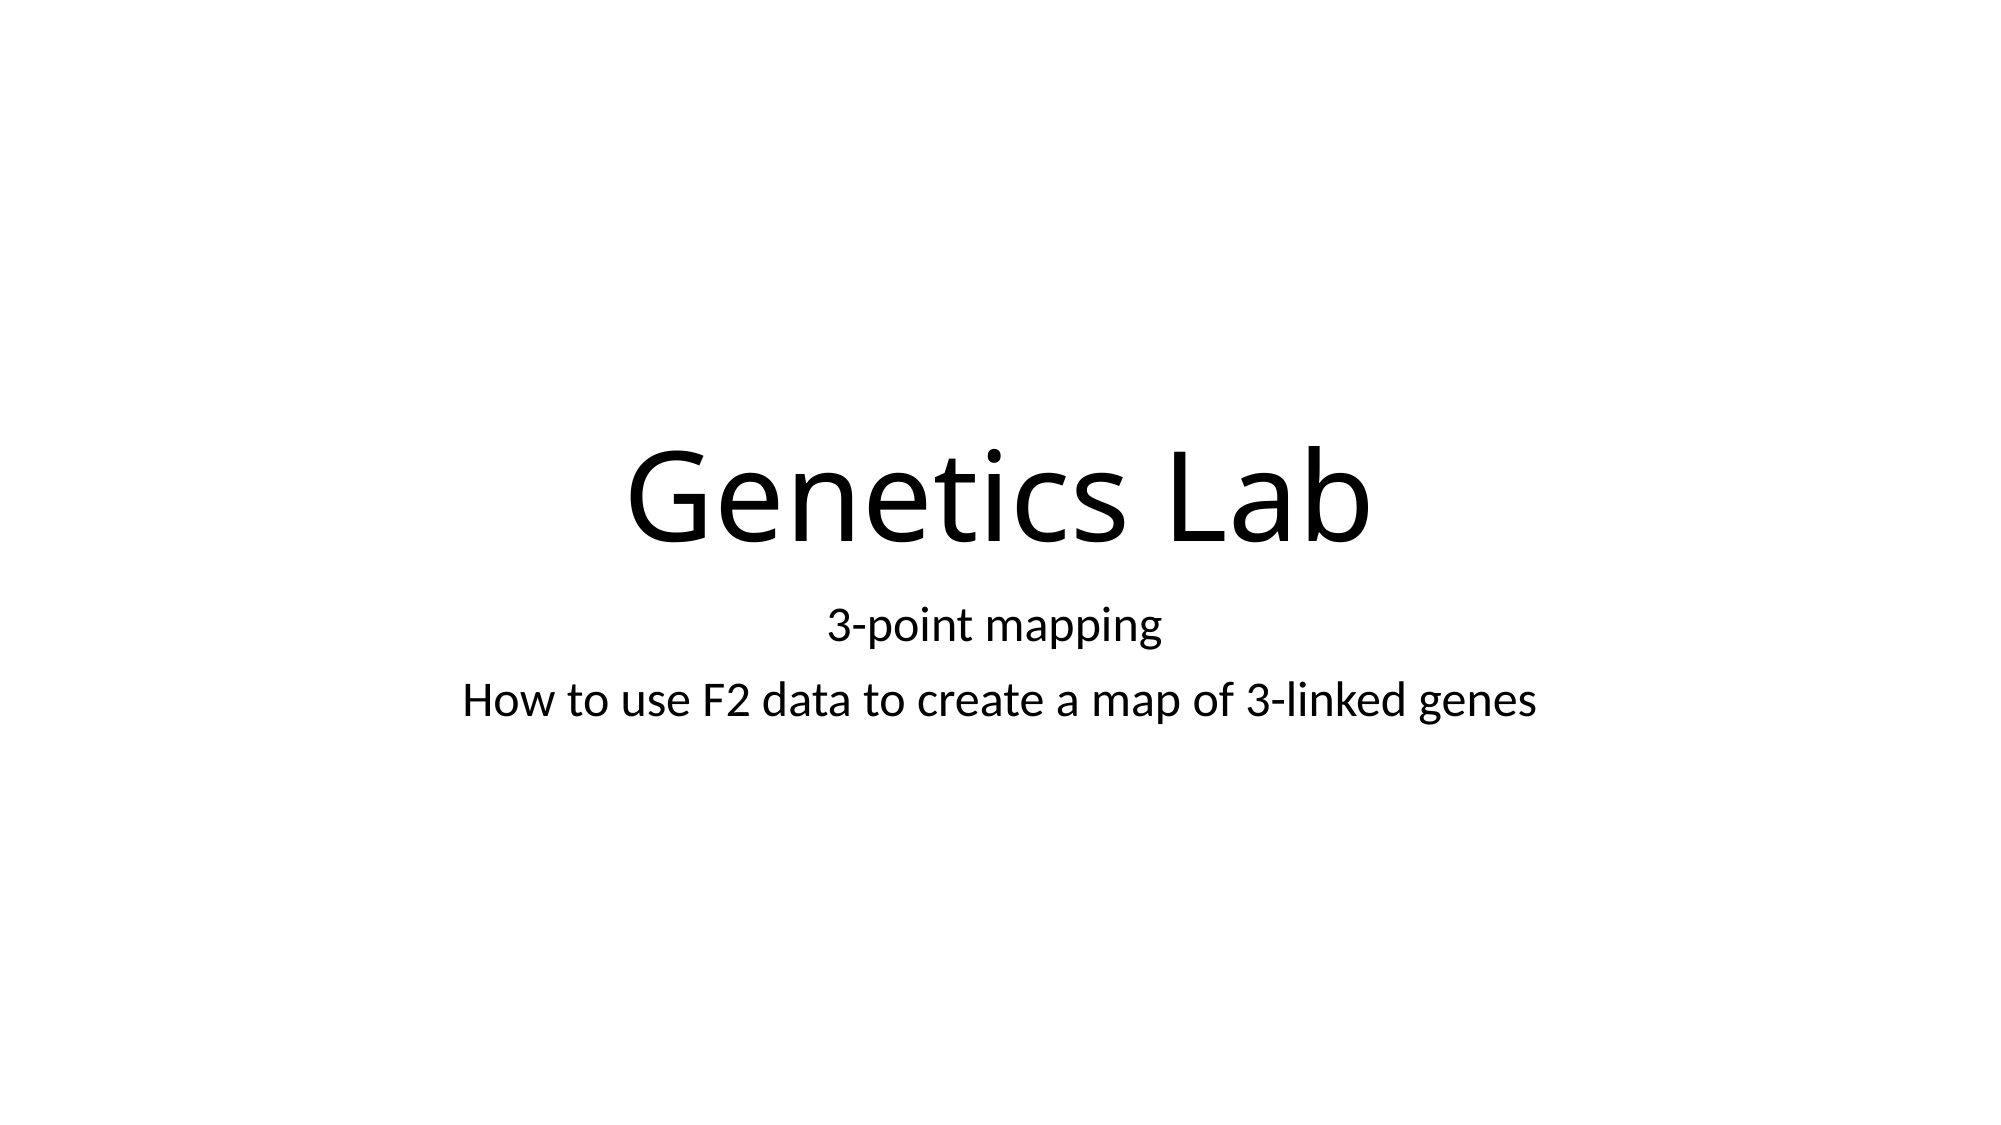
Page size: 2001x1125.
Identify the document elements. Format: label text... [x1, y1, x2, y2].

subtitle 3-point mapping How to use F2 data to create a map of 3-linked genes [249, 590, 1750, 863]
title Genetics Lab [249, 184, 1750, 576]
